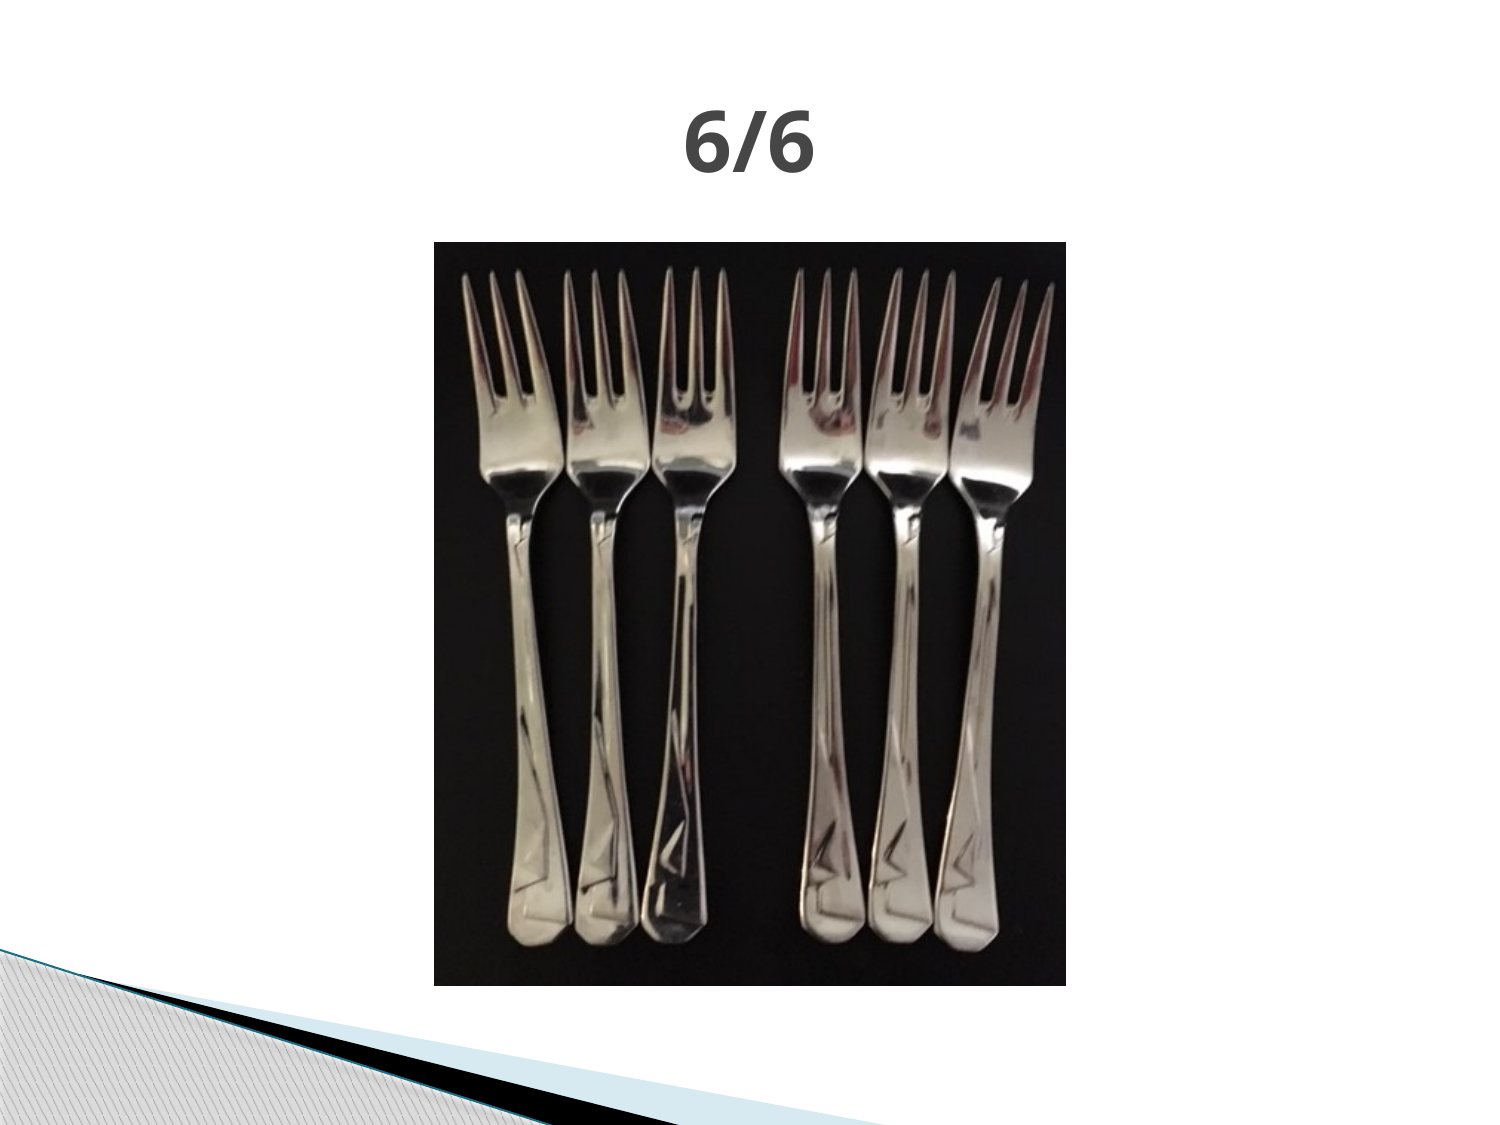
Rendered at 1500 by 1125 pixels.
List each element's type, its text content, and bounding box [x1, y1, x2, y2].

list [434, 242, 1066, 986]
title 6/6 [75, 45, 1425, 233]
